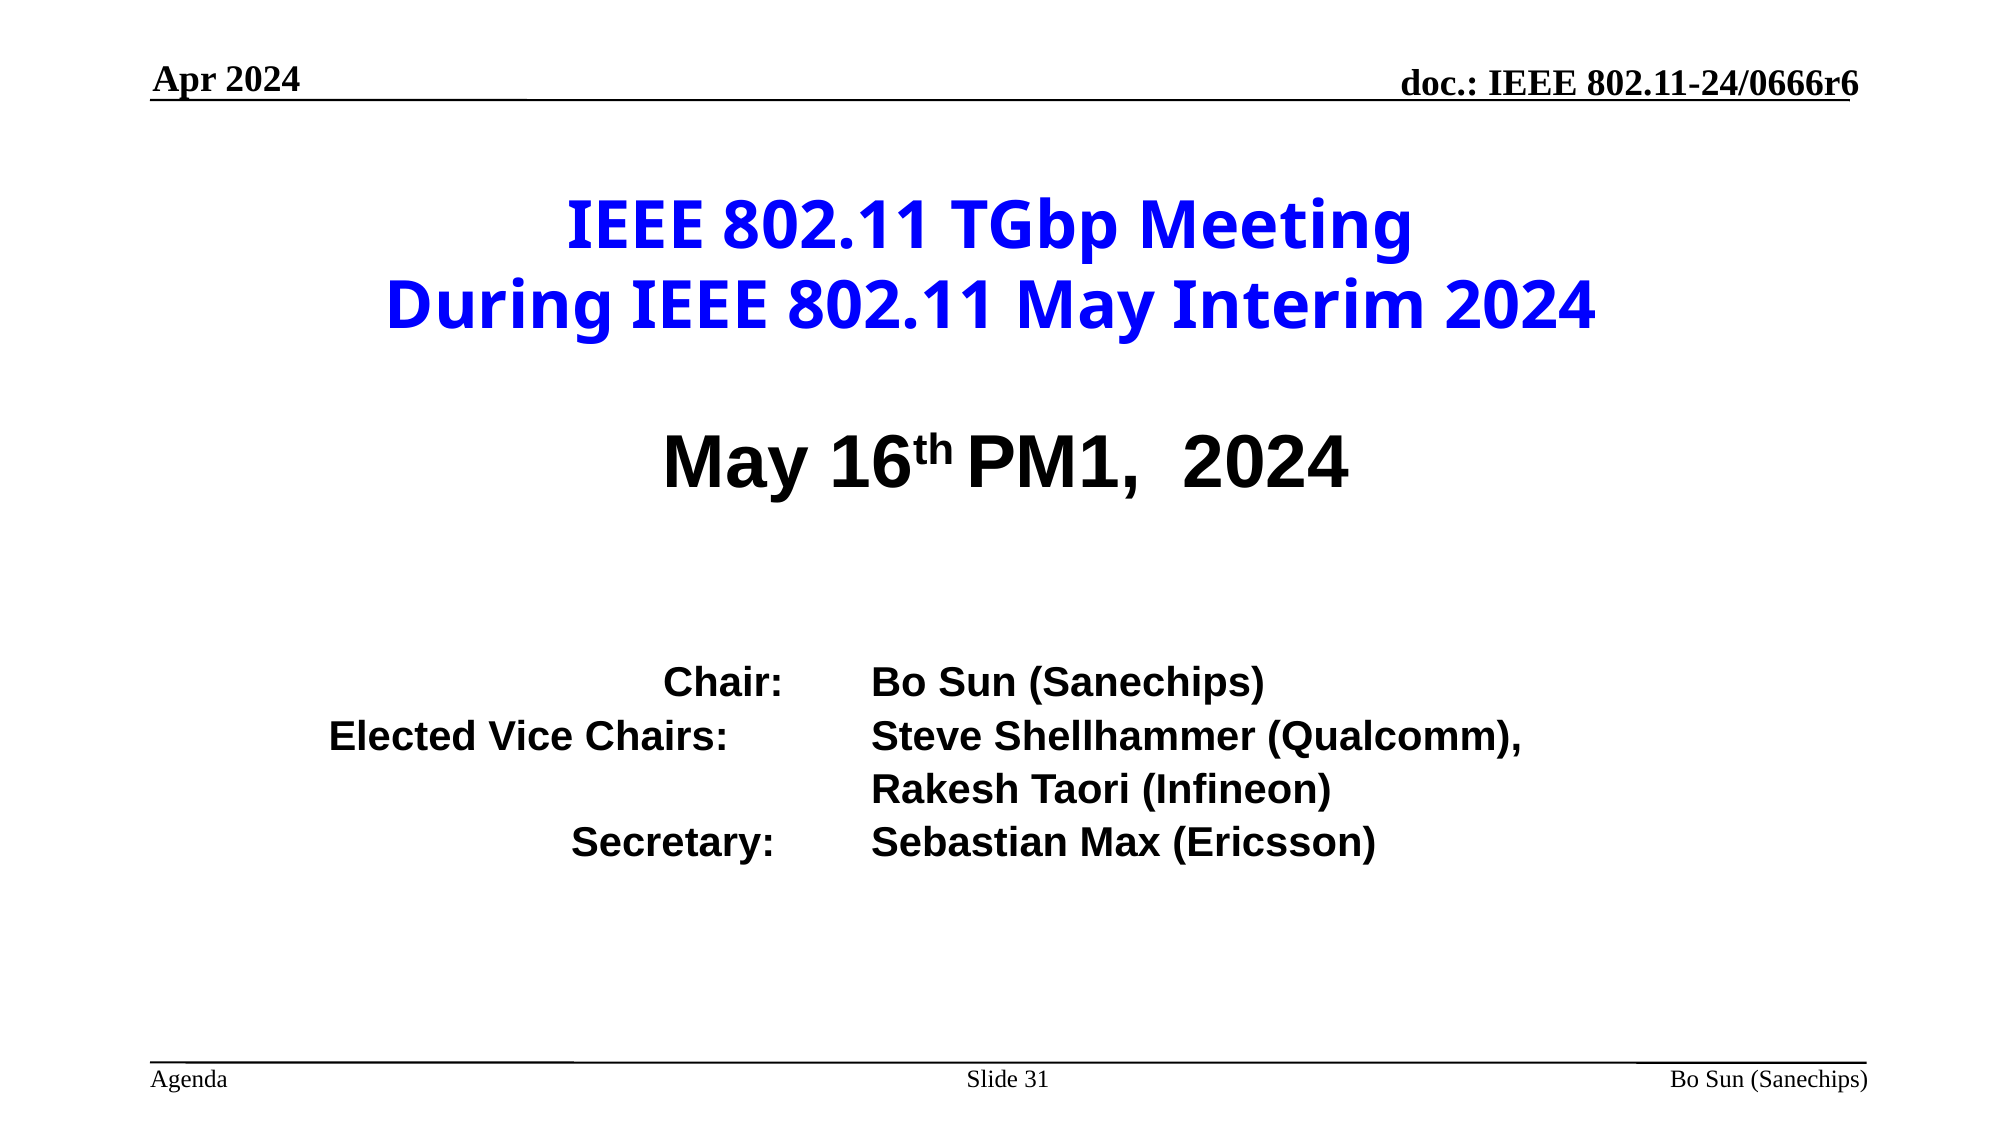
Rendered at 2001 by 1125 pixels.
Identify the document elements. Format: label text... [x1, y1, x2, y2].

footer Bo Sun (Sanechips) [1171, 1061, 1869, 1093]
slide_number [152, 54, 563, 100]
text_box May 16th PM1, 2024 Chair: Bo Sun (Sanechips) Elected Vice Chairs: Steve Shellhammer (Qualcomm), Rakesh Taori (Infineon) Secretary: Sebastian Max (Ericsson) [200, 349, 1813, 1027]
slide_number Slide 31 [949, 1061, 1067, 1123]
text_box IEEE 802.11 TGbp Meeting During IEEE 802.11 May Interim 2024 [288, 112, 1695, 349]
